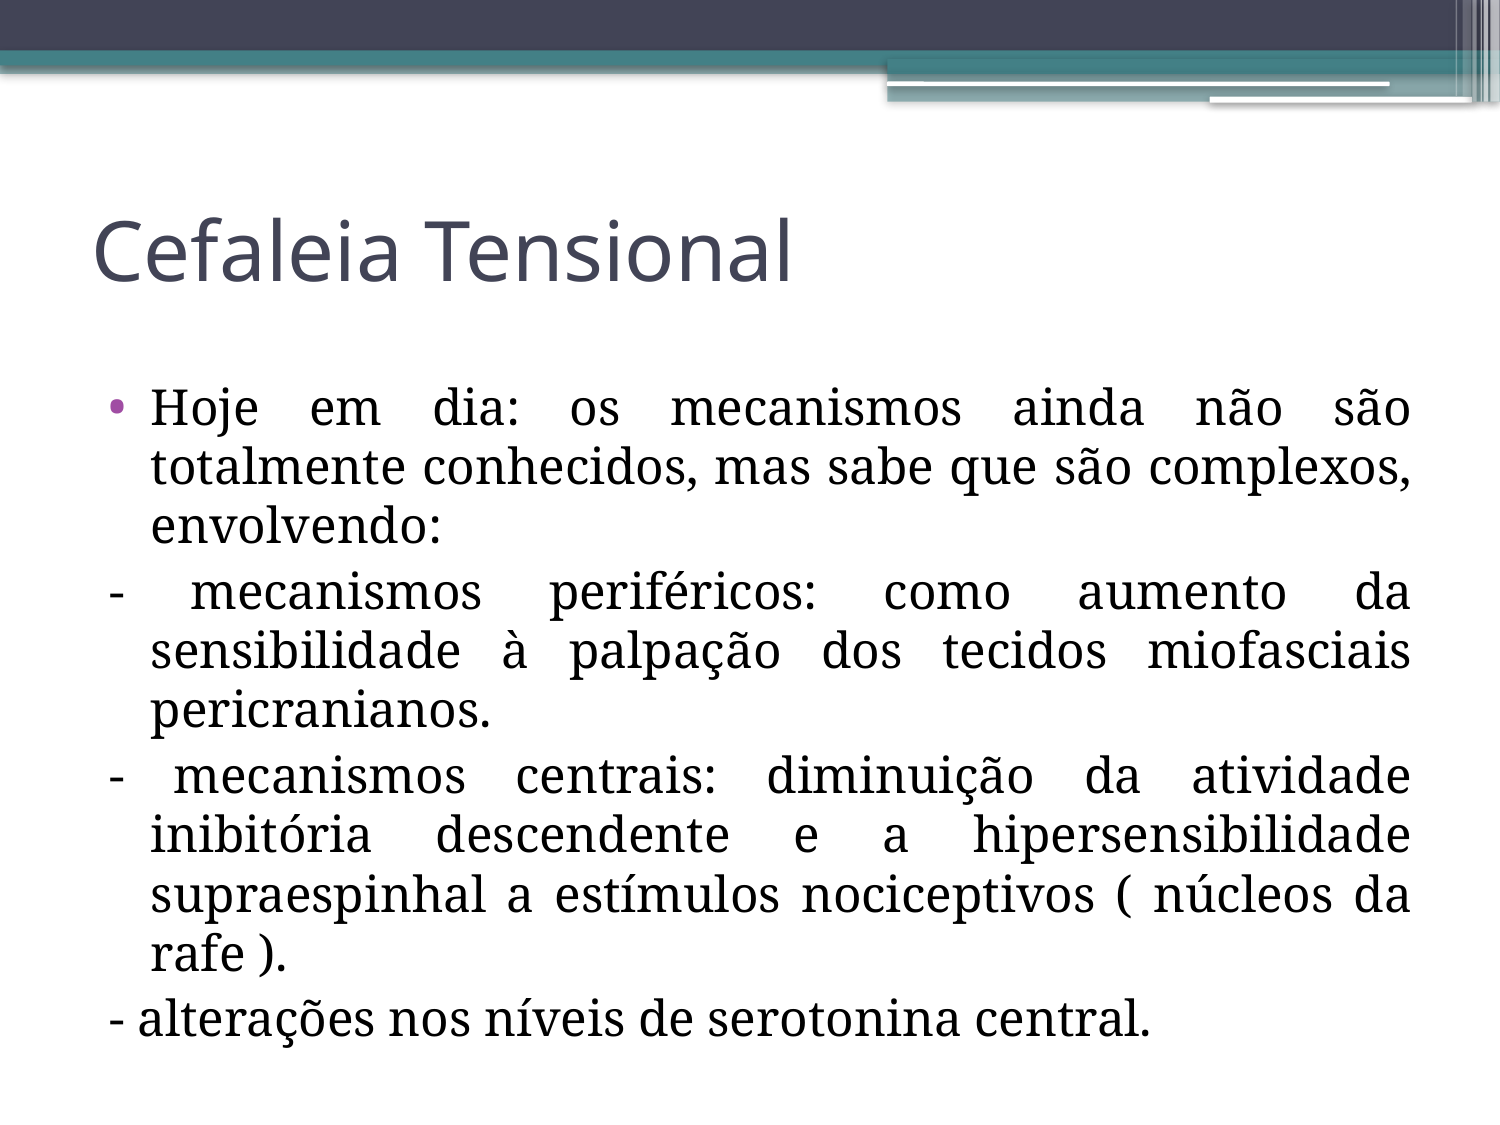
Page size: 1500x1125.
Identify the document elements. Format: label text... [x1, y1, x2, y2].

title Cefaleia Tensional [76, 160, 1427, 302]
list Hoje em dia: os mecanismos ainda não são totalmente conhecidos, mas sabe que são complexos, envolvendo: - mecanismos periféricos: como aumento da sensibilidade à palpação dos tecidos miofasciais pericranianos. - mecanismos centrais: diminuição da atividade inibitória descendente e a hipersensibilidade supraespinhal a estímulos nociceptivos ( núcleos da rafe ). - alterações nos níveis de serotonina central. [76, 302, 1427, 1059]
